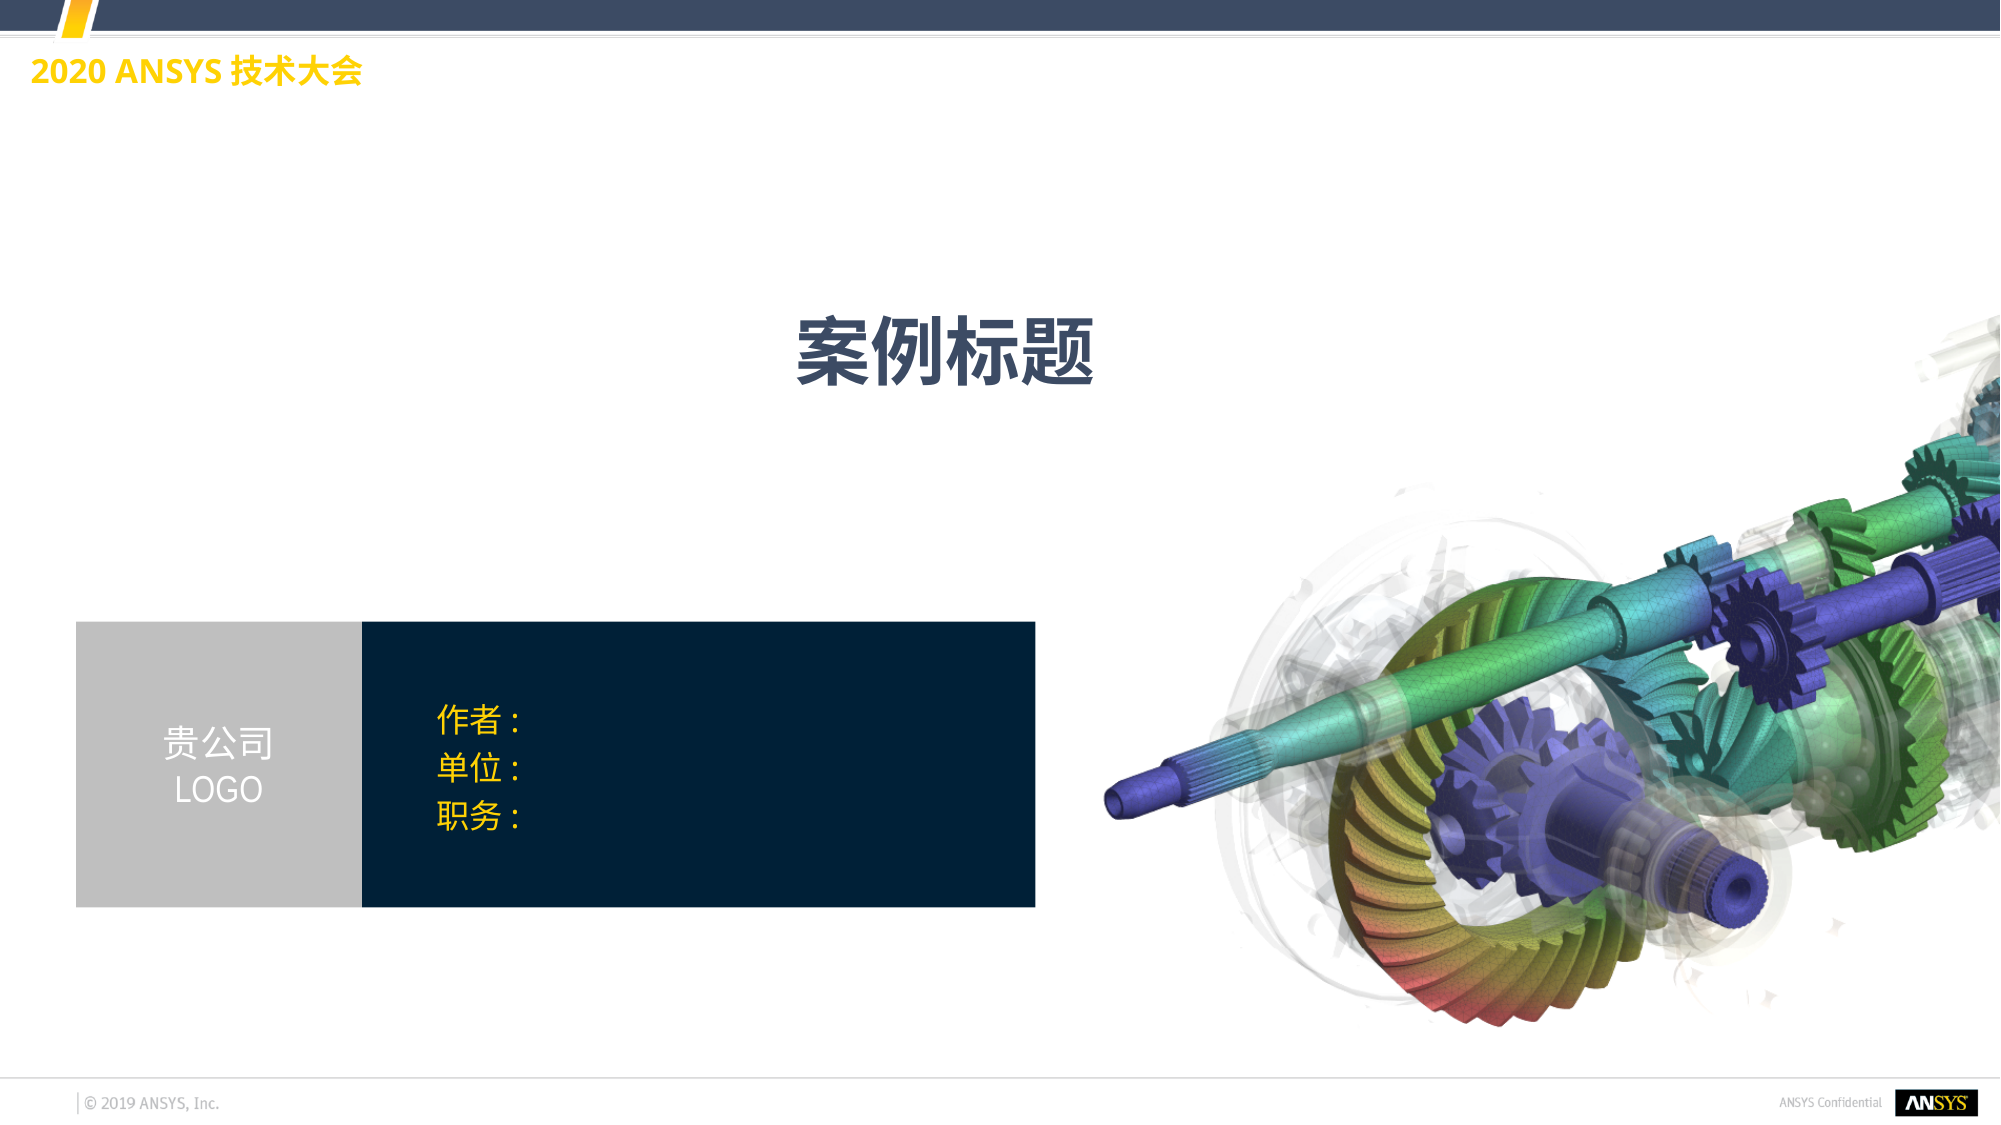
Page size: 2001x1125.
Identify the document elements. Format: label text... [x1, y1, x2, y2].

text_box [362, 621, 1036, 908]
subtitle 作者: 单位: 职务: [421, 686, 941, 843]
text_box 贵公司 LOGO [76, 621, 362, 908]
title 案例标题 [793, 314, 1097, 397]
picture [0, 0, 2000, 1125]
